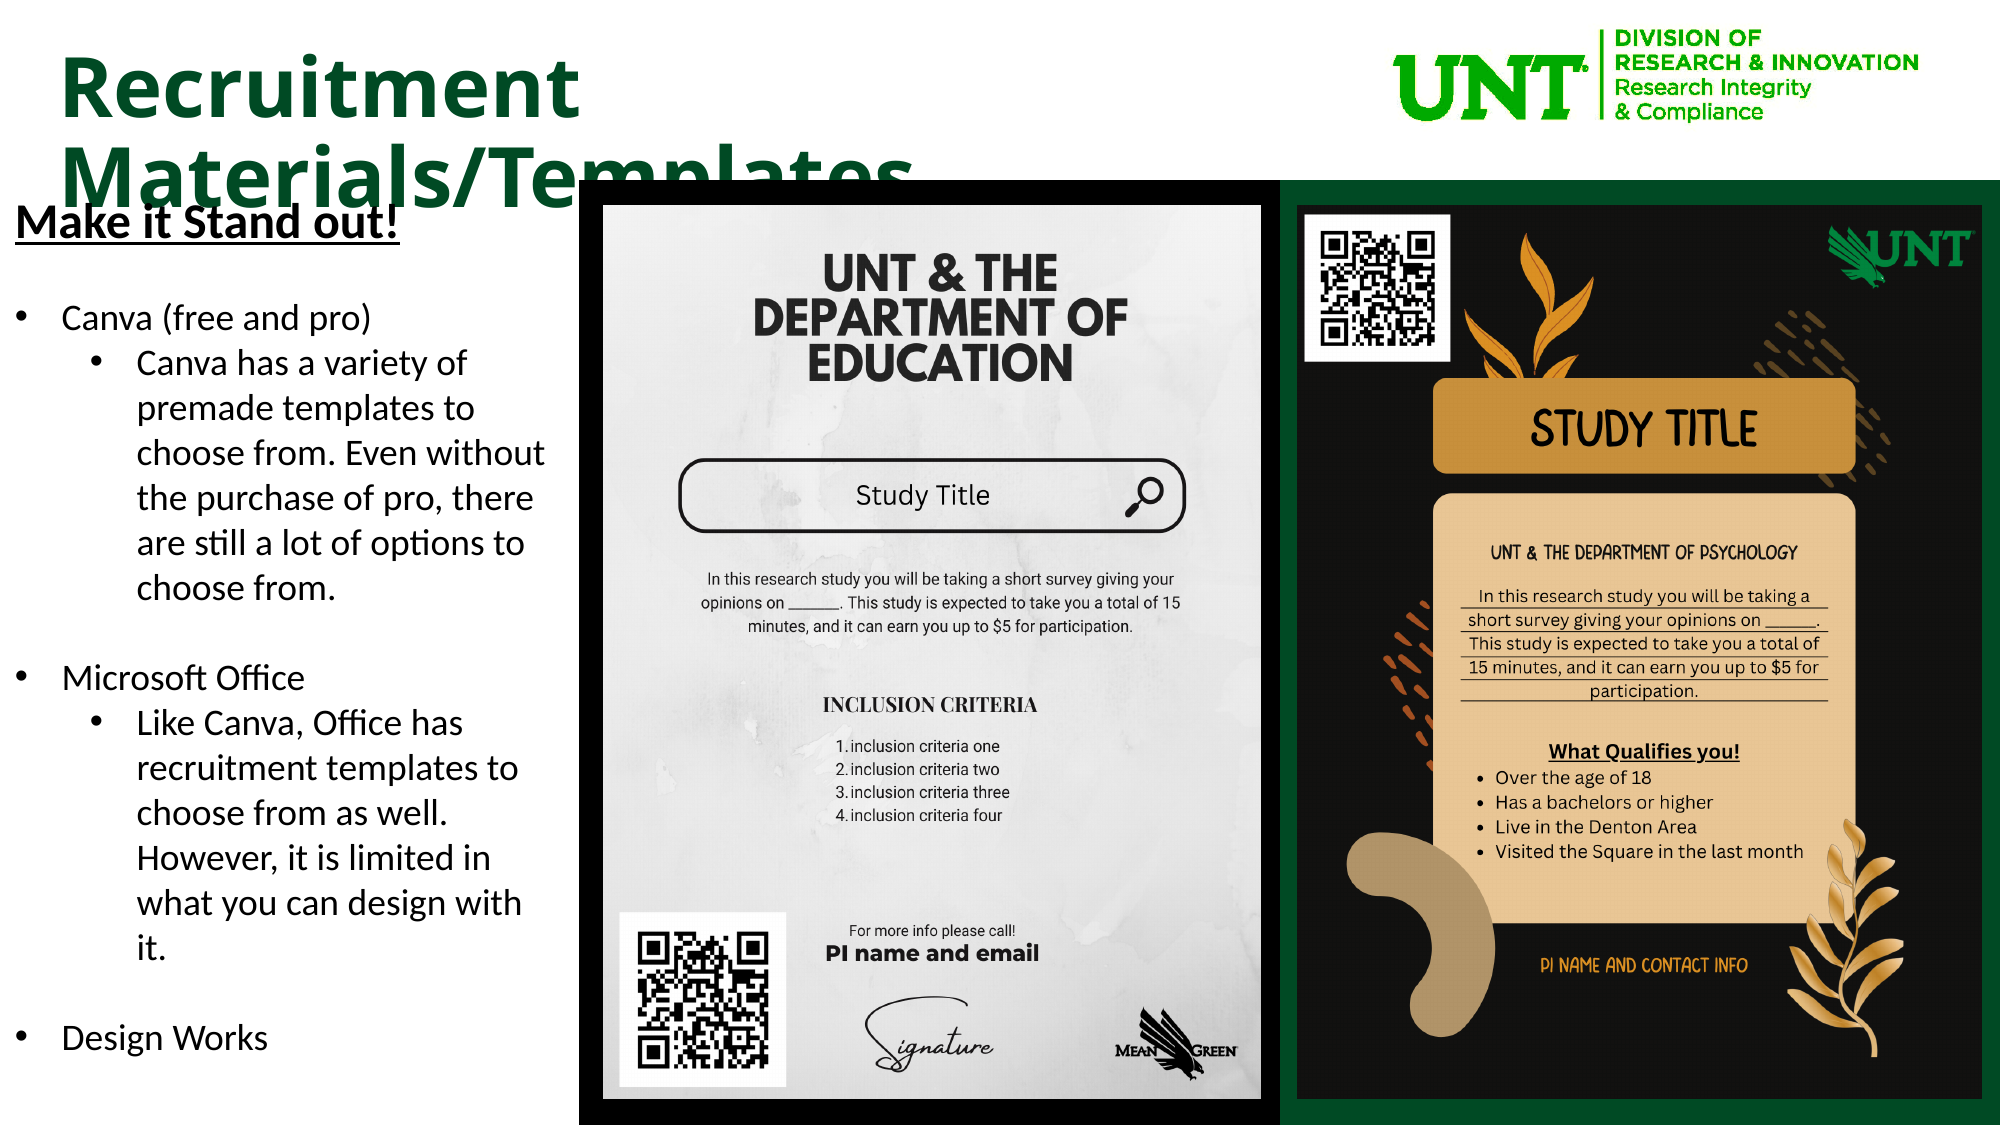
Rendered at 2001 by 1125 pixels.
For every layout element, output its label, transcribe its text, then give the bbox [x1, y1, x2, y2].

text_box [1280, 180, 2000, 1125]
list Recruitment Materials/Templates [43, 37, 1298, 181]
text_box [579, 180, 1280, 1125]
text_box Make it Stand out! Canva (free and pro) Canva has a variety of premade templates to choose from. Even without the purchase of pro, there are still a lot of options to choose from. Microsoft Office Like Canva, Office has recruitment templates to choose from as well. However, it is limited in what you can design with it. Design Works [0, 181, 577, 1125]
picture [1312, 0, 2000, 150]
